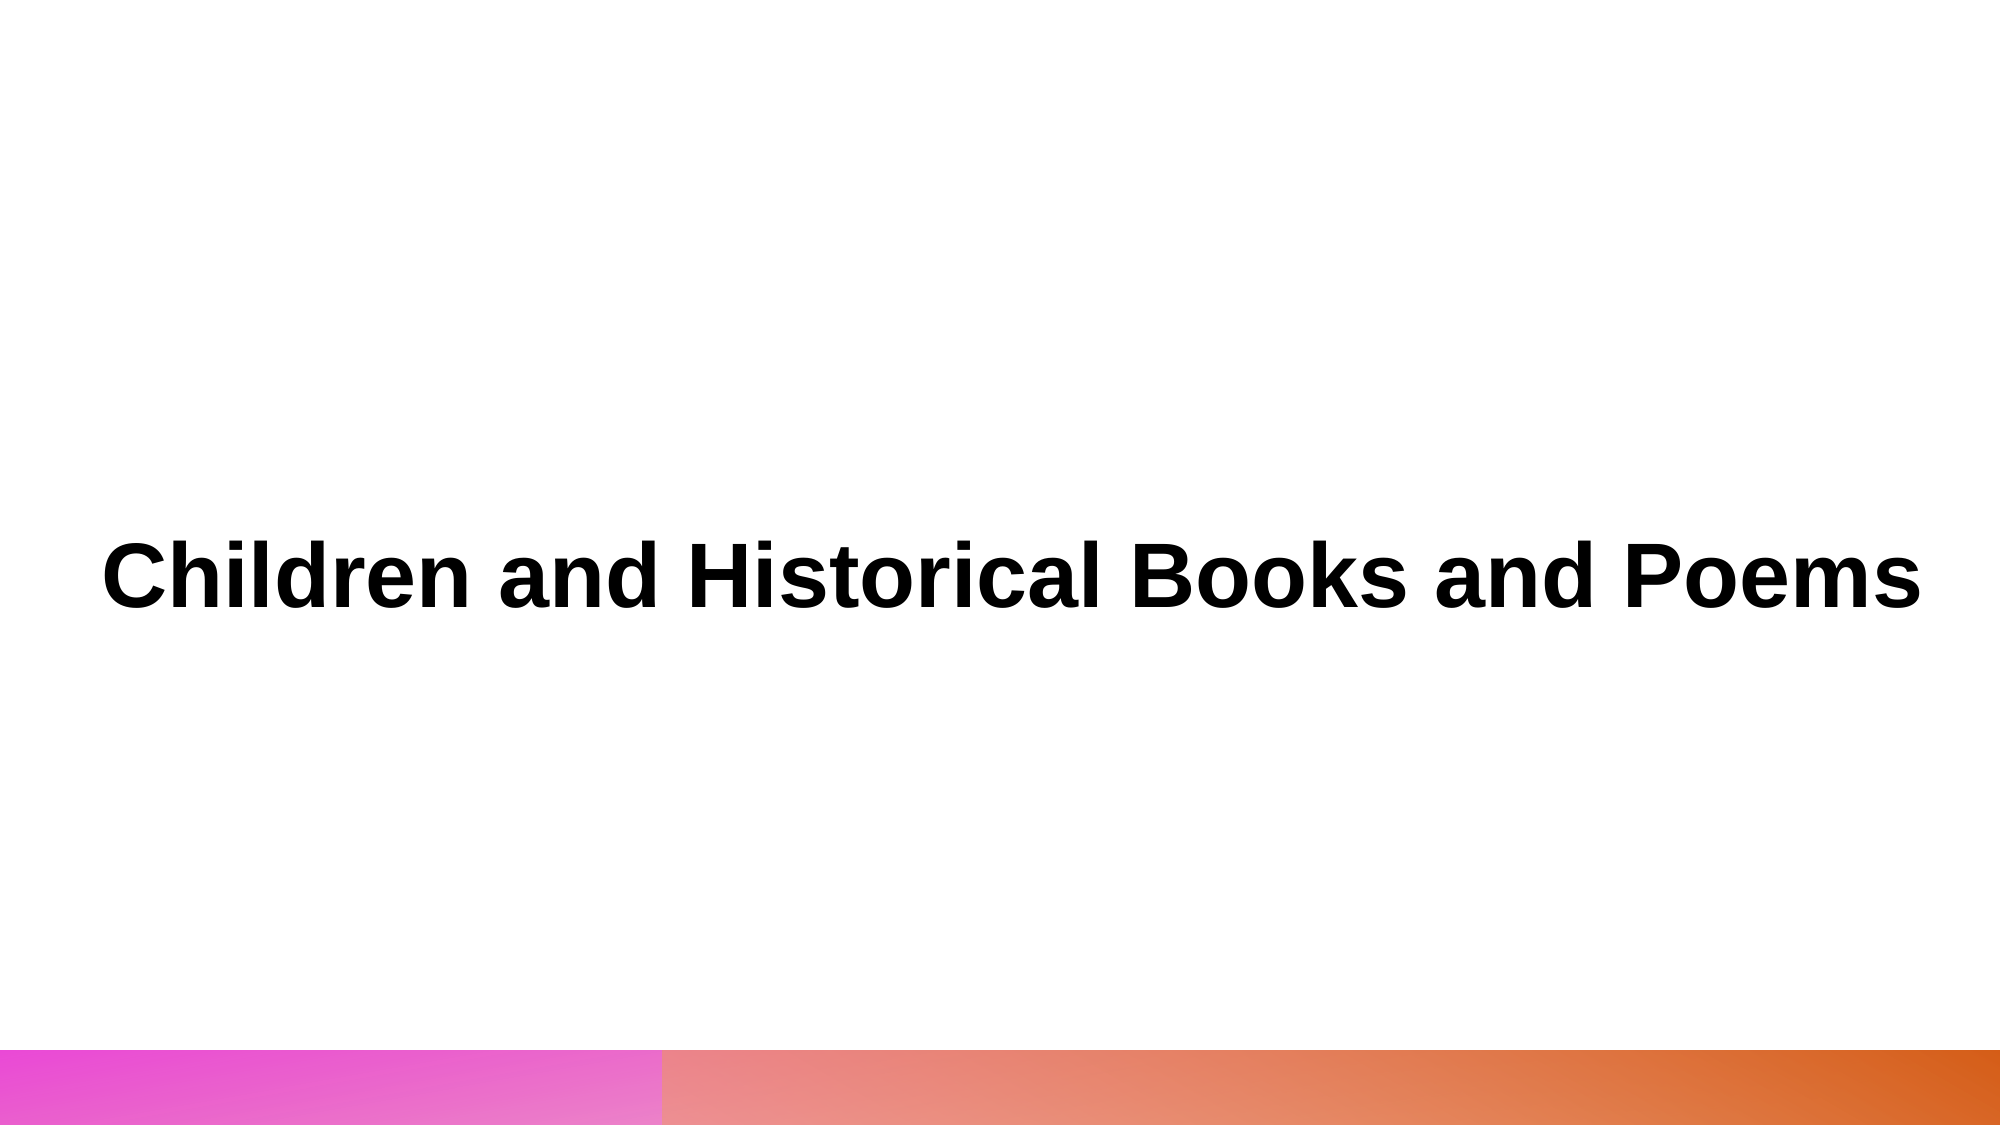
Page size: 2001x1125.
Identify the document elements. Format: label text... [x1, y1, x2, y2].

title Children and Historical Books and Poems [101, 423, 1946, 627]
